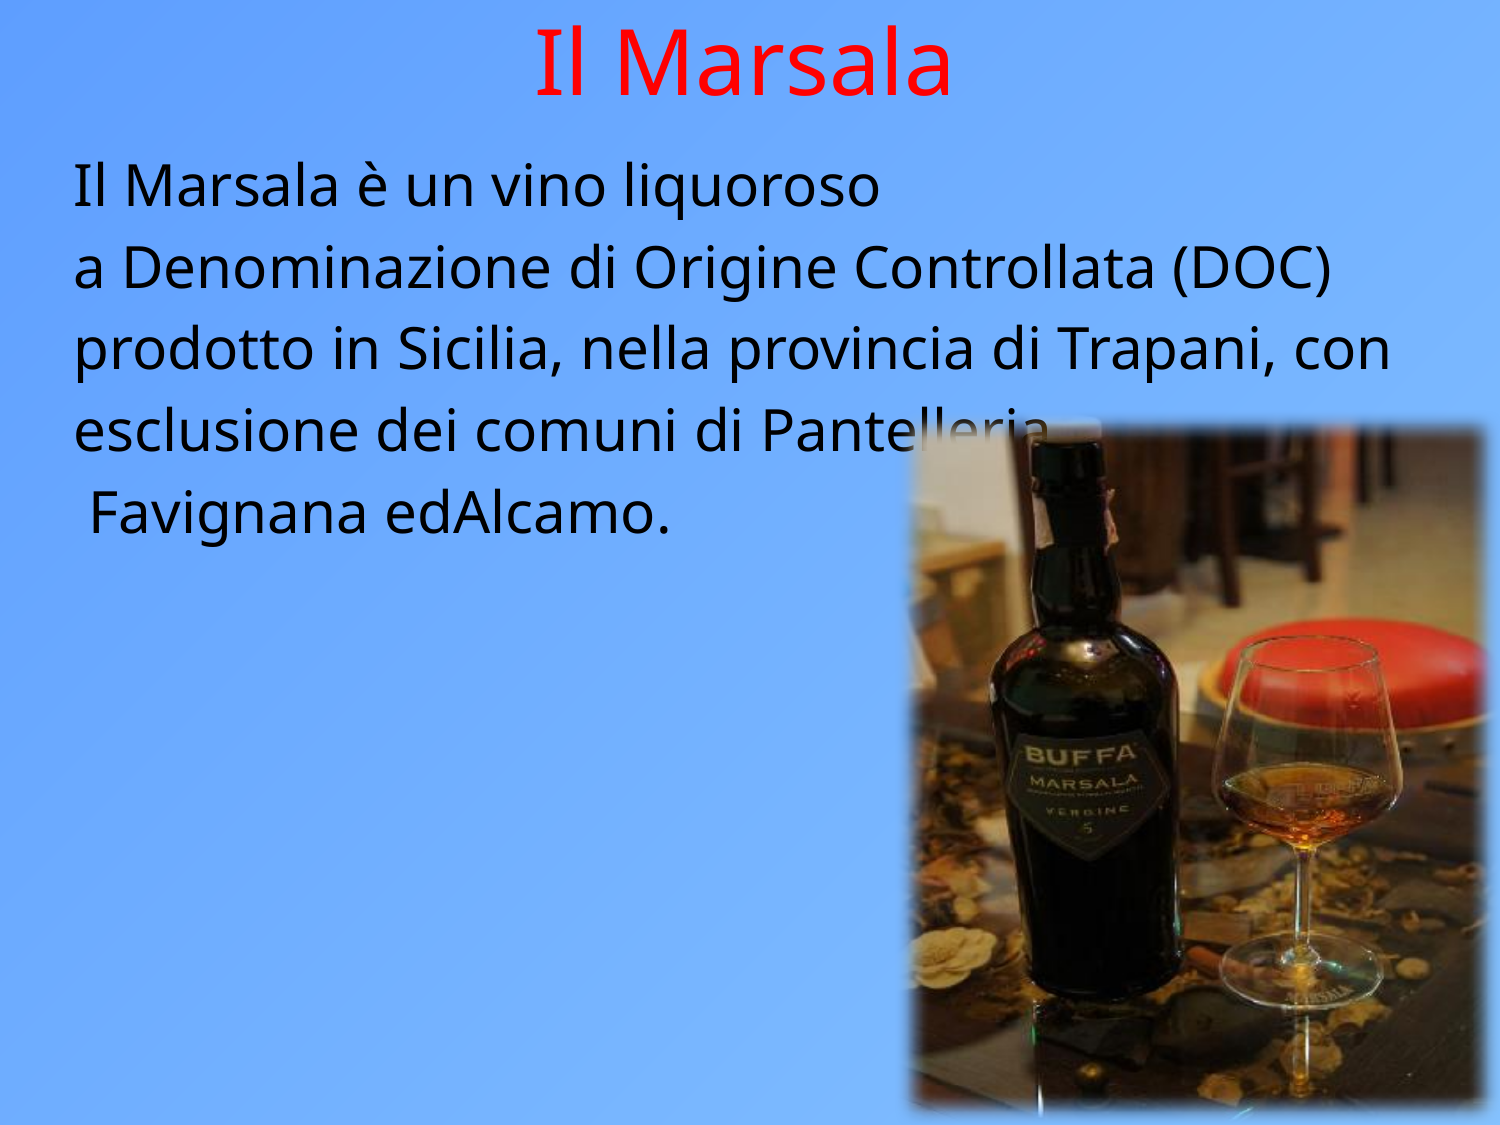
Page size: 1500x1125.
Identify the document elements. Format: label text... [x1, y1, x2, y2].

list Il Marsala è un vino liquoroso a Denominazione di Origine Controllata (DOC) prodotto in Sicilia, nella provincia di Trapani, con esclusione dei comuni di Pantelleria, Favignana edAlcamo. [58, 140, 1409, 883]
picture [895, 409, 1500, 1125]
title Il Marsala [70, 0, 1421, 153]
